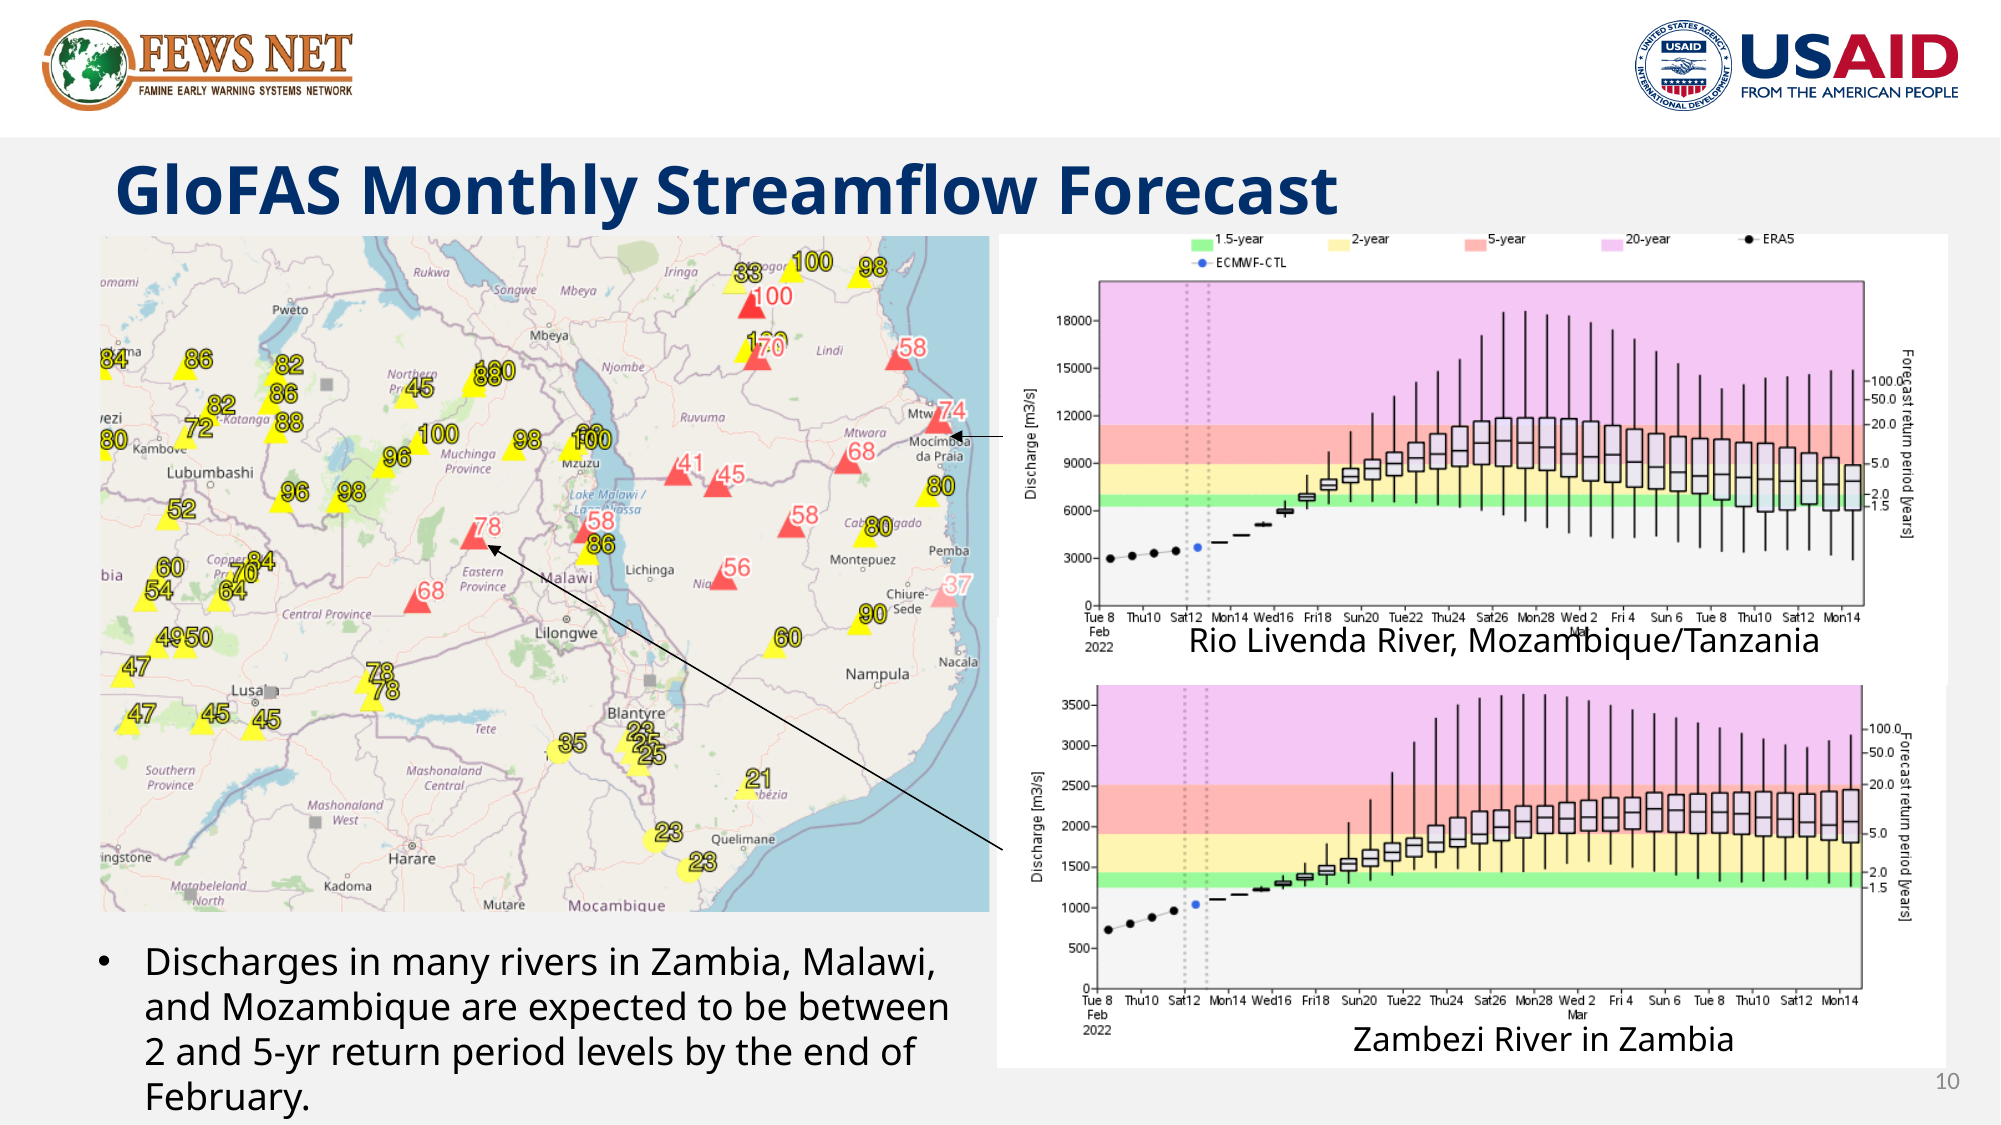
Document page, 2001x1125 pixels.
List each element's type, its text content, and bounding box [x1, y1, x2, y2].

title GloFAS Monthly Streamflow Forecast [99, 127, 1900, 240]
text_box Discharges in many rivers in Zambia, Malawi, and Mozambique are expected to be between 2 and 5-yr return period levels by the end of February. [82, 930, 990, 1125]
picture [100, 235, 990, 912]
picture [997, 234, 1948, 1068]
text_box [487, 544, 1003, 851]
picture [1635, 20, 1958, 111]
picture [42, 20, 353, 111]
